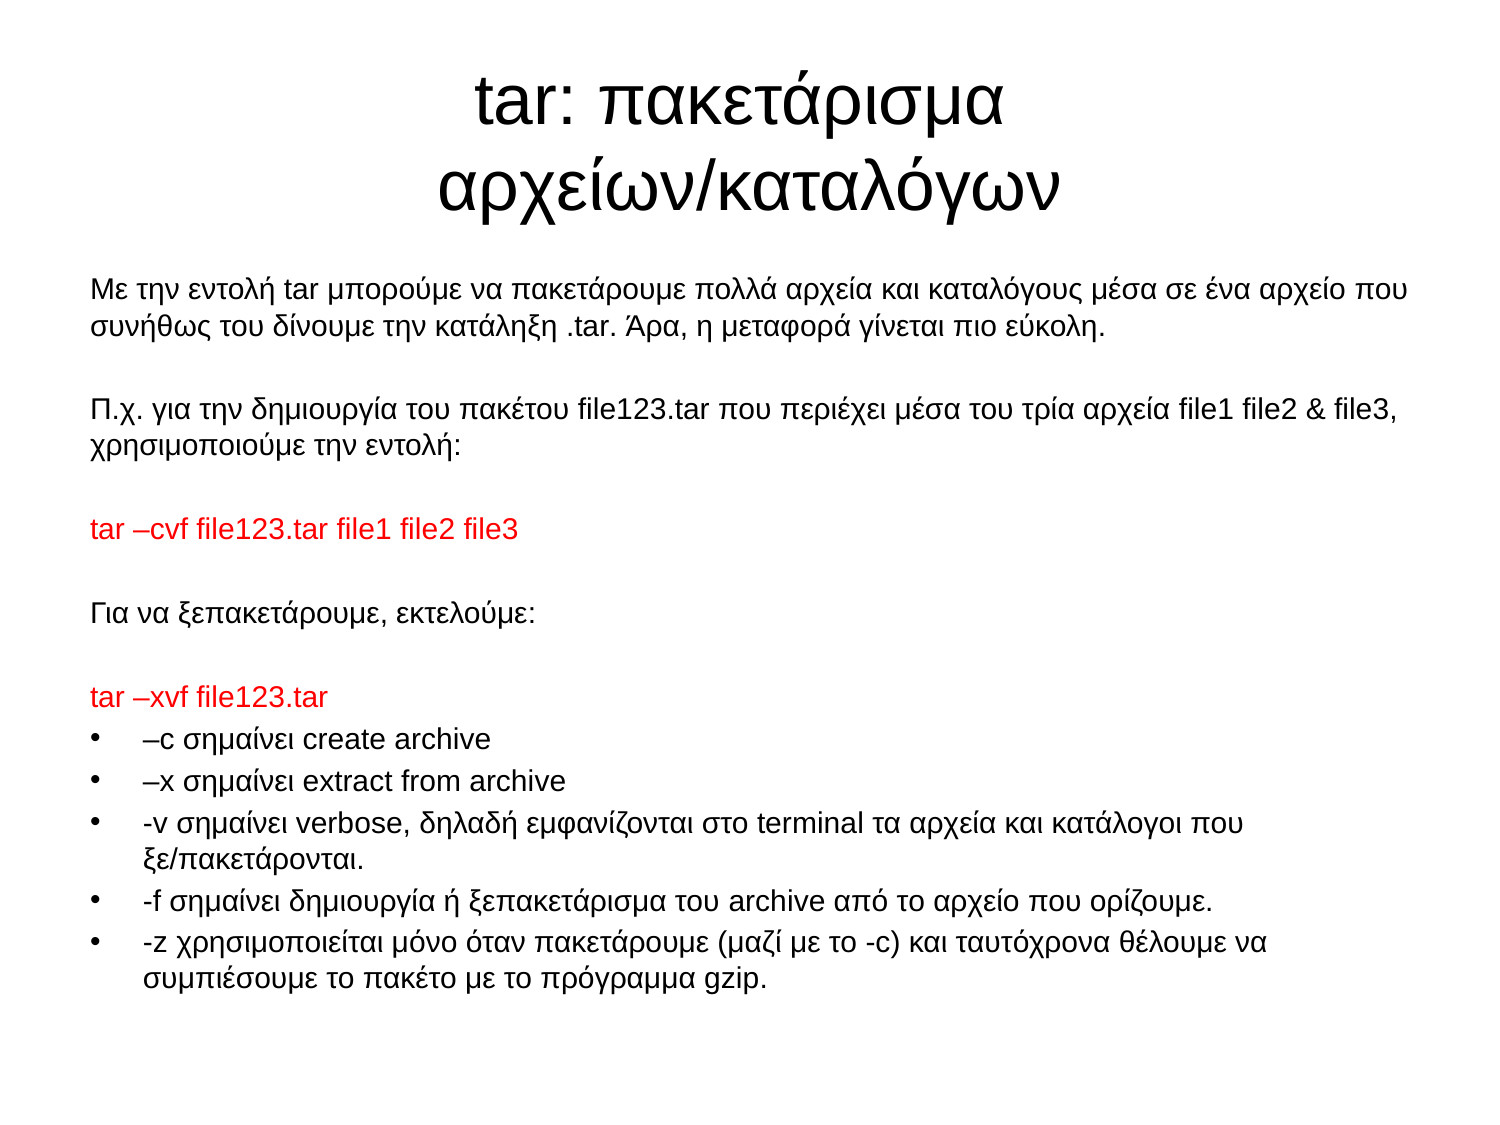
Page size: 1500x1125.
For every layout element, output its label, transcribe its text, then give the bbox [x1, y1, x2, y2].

list Με την εντολή tar μπορούμε να πακετάρουμε πολλά αρχεία και καταλόγους μέσα σε ένα αρχείο που συνήθως του δίνουμε την κατάληξη .tar. Άρα, η μεταφορά γίνεται πιο εύκολη. Π.χ. για την δημιουργία του πακέτου file123.tar που περιέχει μέσα του τρία αρχεία file1 file2 & file3, χρησιμοποιούμε την εντολή: tar –cvf file123.tar file1 file2 file3 Για να ξεπακετάρουμε, εκτελούμε: tar –xvf file123.tar –c σημαίνει create archive –x σημαίνει extract from archive -v σημαίνει verbose, δηλαδή εμφανίζονται στο terminal τα αρχεία και κατάλογοι που ξε/πακετάρονται. -f σημαίνει δημιουργία ή ξεπακετάρισμα του archive από το αρχείο που ορίζουμε. -z χρησιμοποιείται μόνο όταν πακετάρουμε (μαζί με το -c) και ταυτόχρονα θέλουμε να συμπιέσουμε το πακέτο με το πρόγραμμα gzip. [75, 262, 1425, 1005]
title tar: πακετάρισμα αρχείων/καταλόγων [75, 45, 1425, 233]
